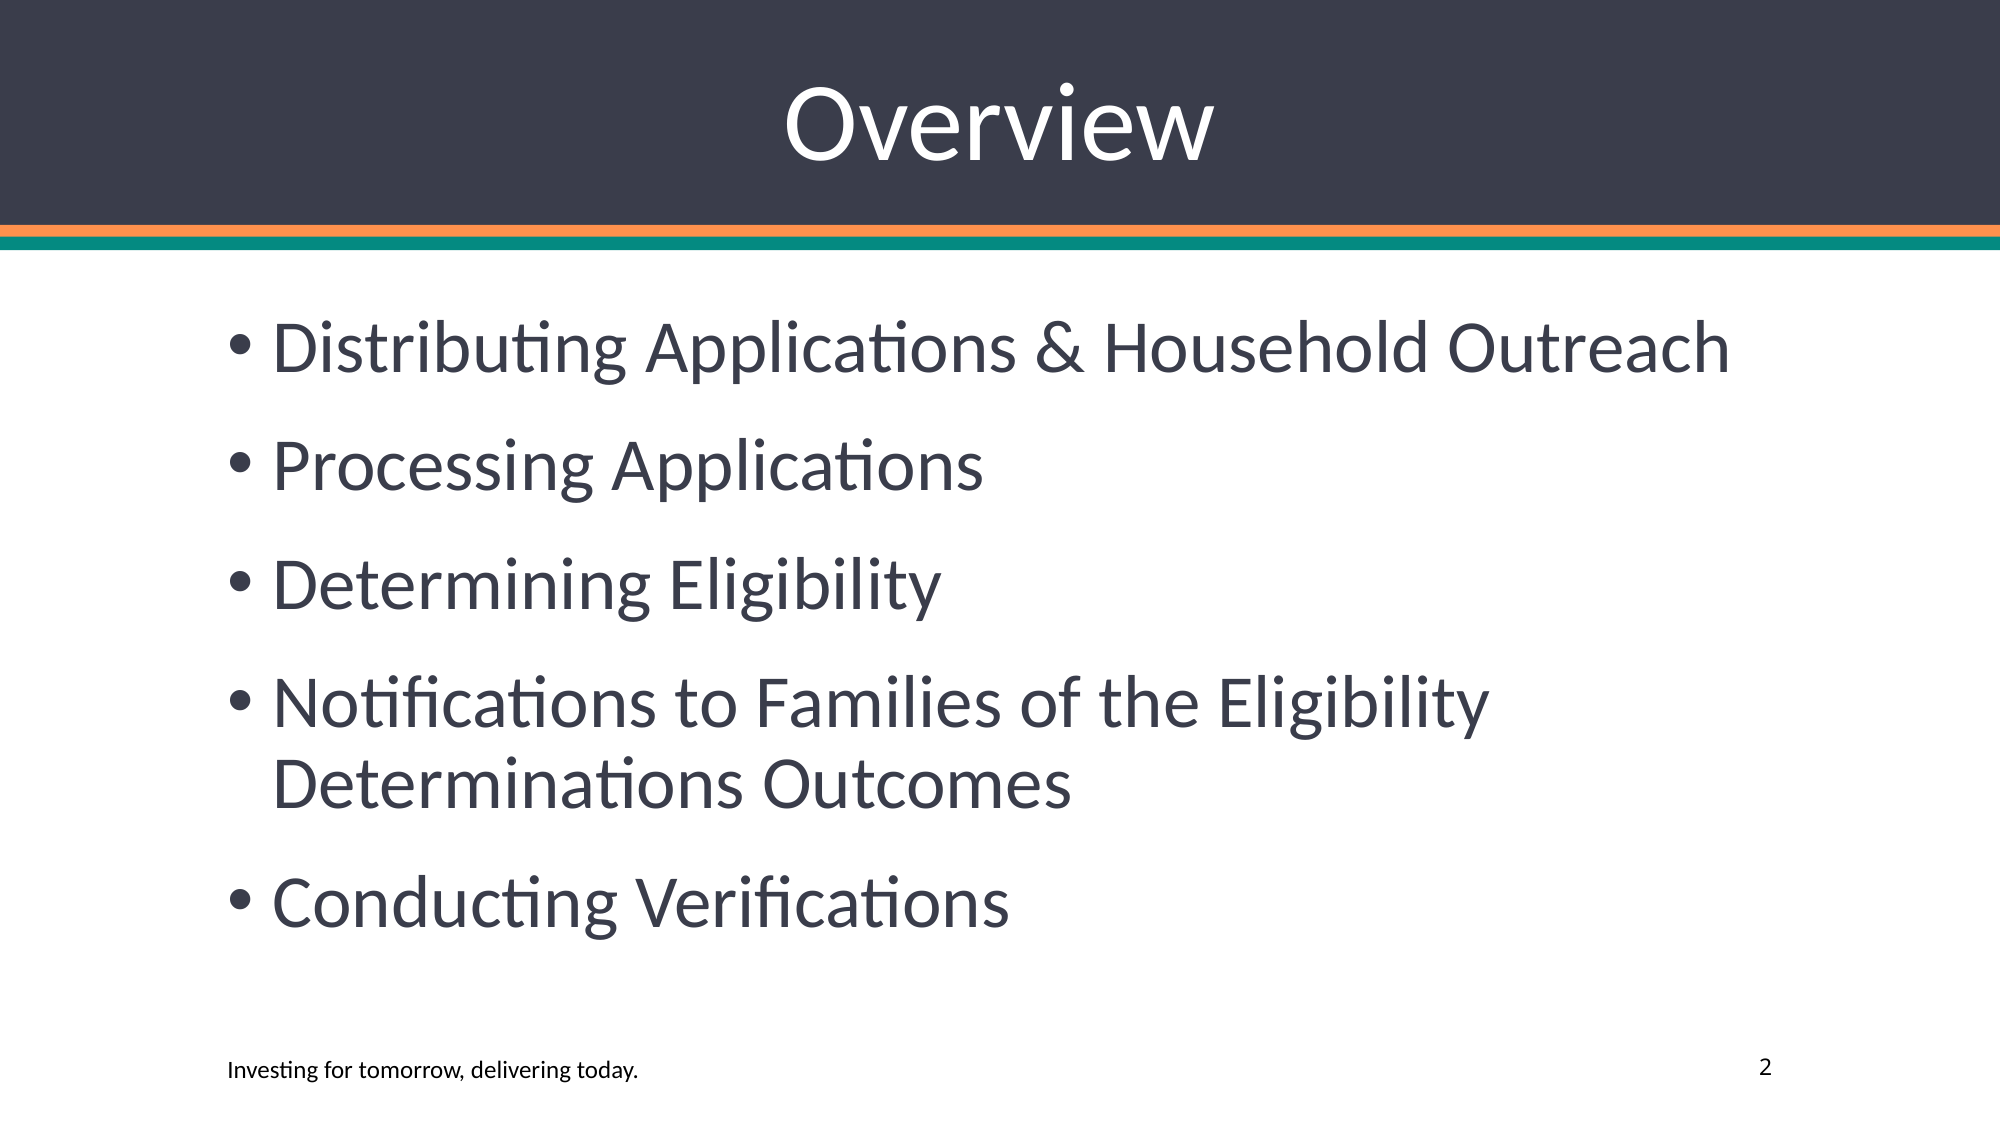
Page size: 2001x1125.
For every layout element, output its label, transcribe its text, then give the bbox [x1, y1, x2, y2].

slide_number 2 [1562, 1045, 1788, 1091]
footer Investing for tomorrow, delivering today. [212, 1045, 1237, 1091]
title Overview [0, 22, 2000, 193]
list Distributing Applications & Household Outreach Processing Applications Determining Eligibility Notifications to Families of the Eligibility Determinations Outcomes Conducting Verifications [212, 299, 1788, 1013]
